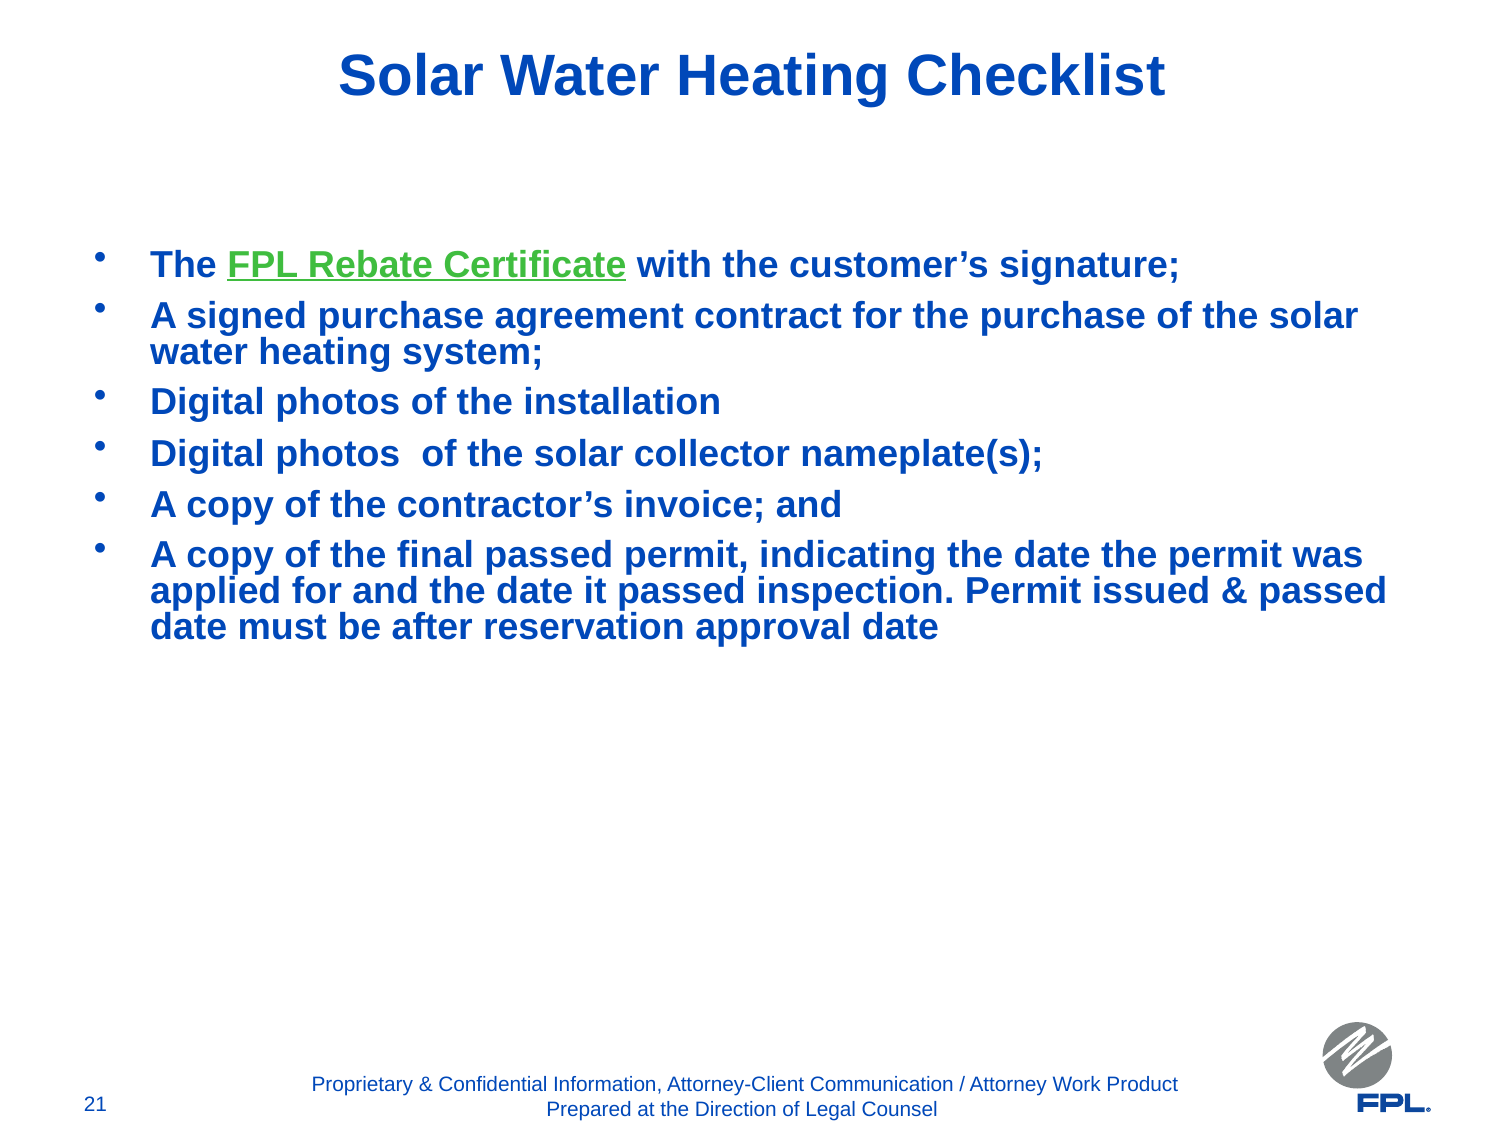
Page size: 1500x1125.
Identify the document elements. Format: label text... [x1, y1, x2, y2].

text_box Solar Water Heating Checklist [59, 0, 1446, 115]
list The FPL Rebate Certificate with the customer’s signature; A signed purchase agreement contract for the purchase of the solar water heating system; Digital photos of the installation Digital photos of the solar collector nameplate(s); A copy of the contractor’s invoice; and A copy of the final passed permit, indicating the date the permit was applied for and the date it passed inspection. Permit issued & passed date must be after reservation approval date [78, 129, 1430, 978]
